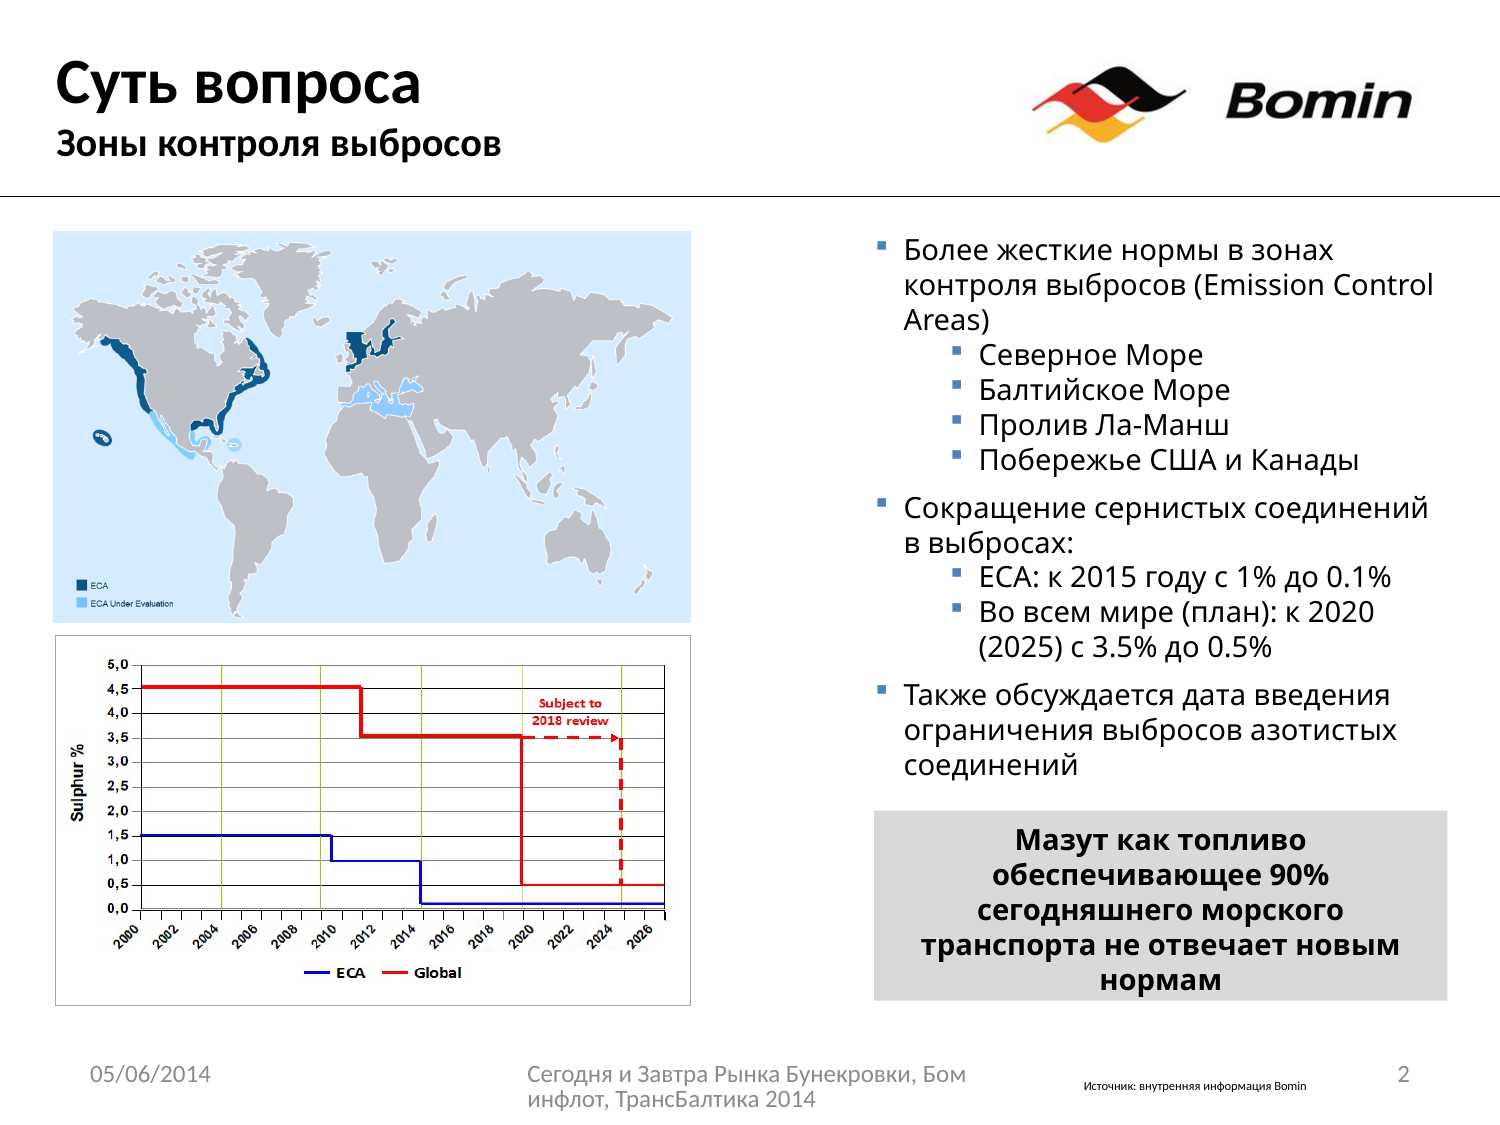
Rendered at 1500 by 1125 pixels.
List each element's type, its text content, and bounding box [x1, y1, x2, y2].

footer Сегодня и Завтра Рынка Бунекровки, Боминфлот, ТрансБалтика 2014 [512, 1042, 988, 1103]
picture [55, 635, 692, 1006]
slide_number 2 [1074, 1042, 1425, 1103]
text_box Мазут как топливо обеспечивающее 90% сегодняшнего морского транспорта не отвечает новым нормам [874, 810, 1448, 1001]
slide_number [75, 1042, 425, 1103]
title Суть вопроса Зоны контроля выбросов [41, 30, 977, 173]
picture [1021, 30, 1424, 169]
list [52, 231, 692, 623]
text_box Источник: внутренняя информация Bomin [1068, 1070, 1341, 1101]
text_box Более жесткие нормы в зонах контроля выбросов (Emission Control Areas) Северное Море Балтийское Море Пролив Ла-Манш Побережье США и Канады Сокращение сернистых соединений в выбросах: ECA: к 2015 году с 1% до 0.1% Во всем мире (план): к 2020 (2025) с 3.5% до 0.5% Также обсуждается дата введения ограничения выбросов азотистых соединений [874, 231, 1448, 782]
